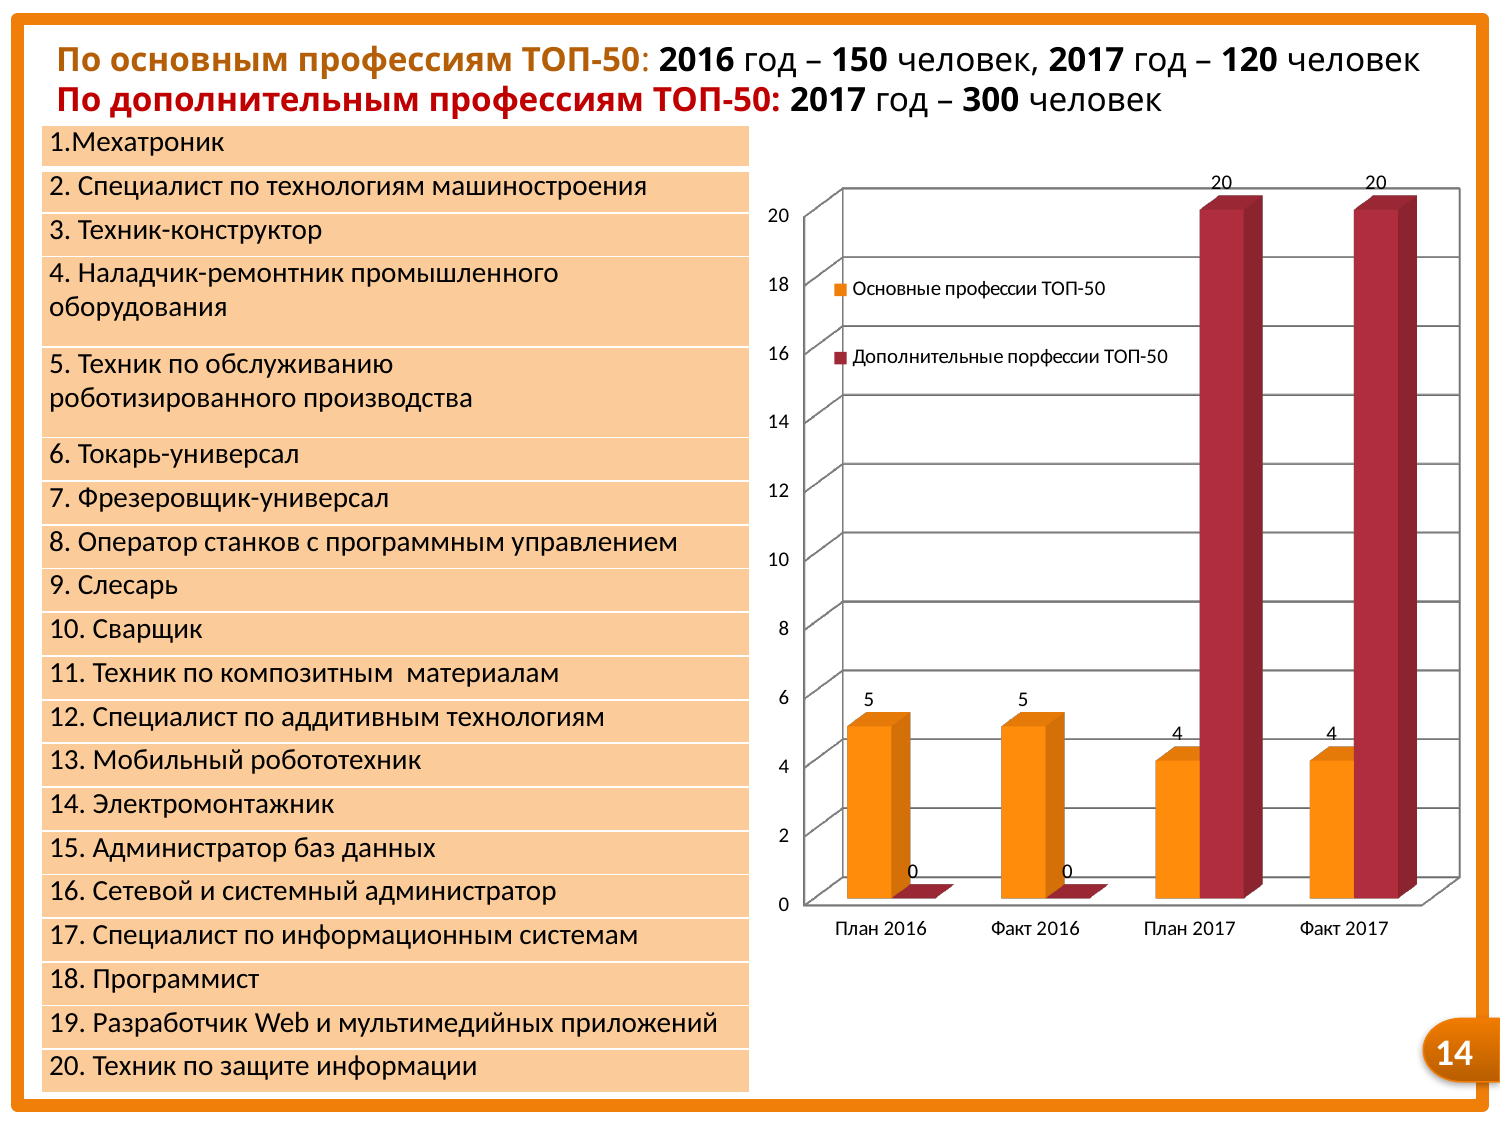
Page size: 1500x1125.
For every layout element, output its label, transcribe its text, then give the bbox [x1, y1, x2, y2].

text_box [16, 17, 1484, 1108]
text_box [1446, 1017, 1500, 1083]
slide_number 14 [1399, 1020, 1489, 1080]
chart [761, 148, 1471, 988]
